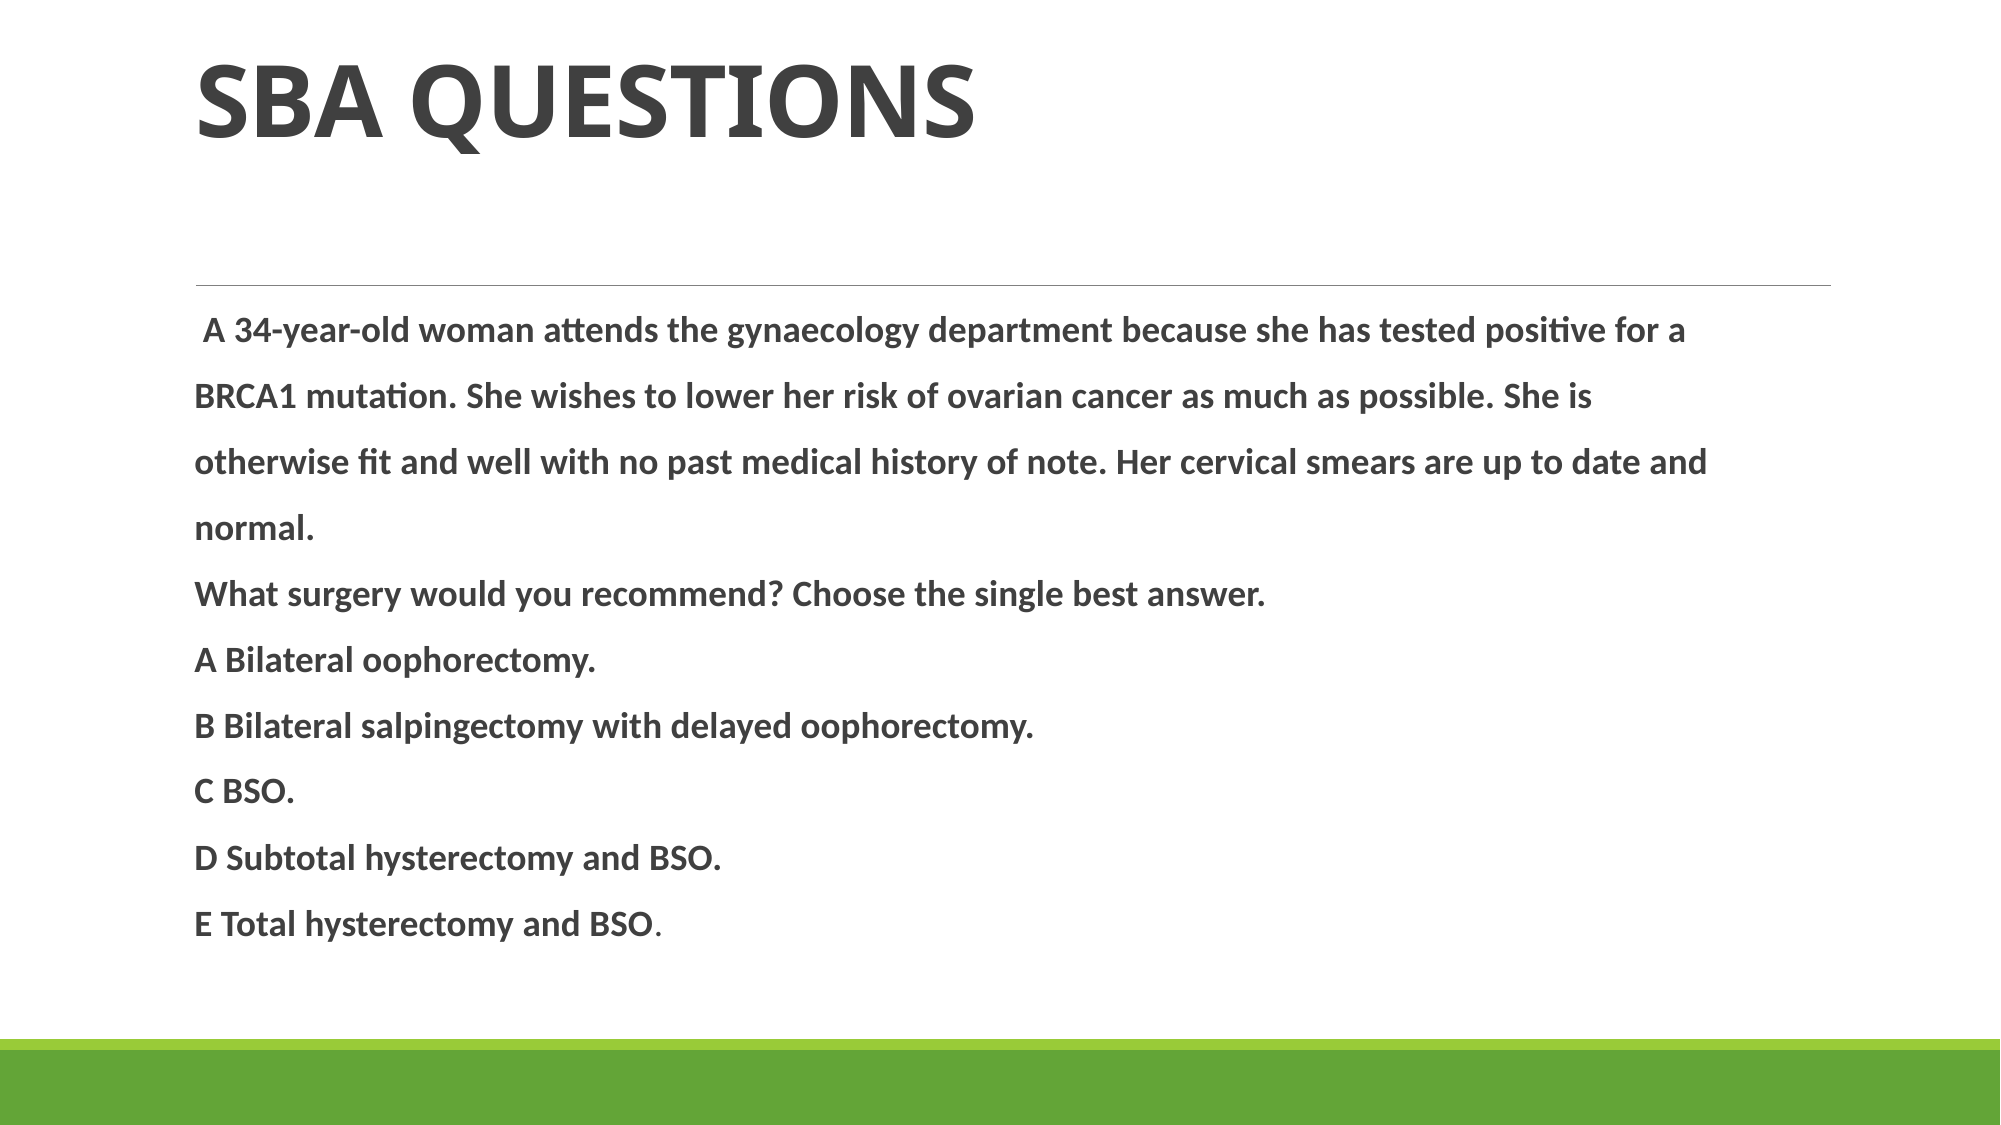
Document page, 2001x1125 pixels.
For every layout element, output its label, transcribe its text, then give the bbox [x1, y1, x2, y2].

title SBA QUESTIONS [180, 47, 1830, 285]
list A 34-year-old woman attends the gynaecology department because she has tested positive for a BRCA1 mutation. She wishes to lower her risk of ovarian cancer as much as possible. She is otherwise fit and well with no past medical history of note. Her cervical smears are up to date and normal. What surgery would you recommend? Choose the single best answer. A Bilateral oophorectomy. B Bilateral salpingectomy with delayed oophorectomy. C BSO. D Subtotal hysterectomy and BSO. E Total hysterectomy and BSO. [180, 302, 1830, 963]
